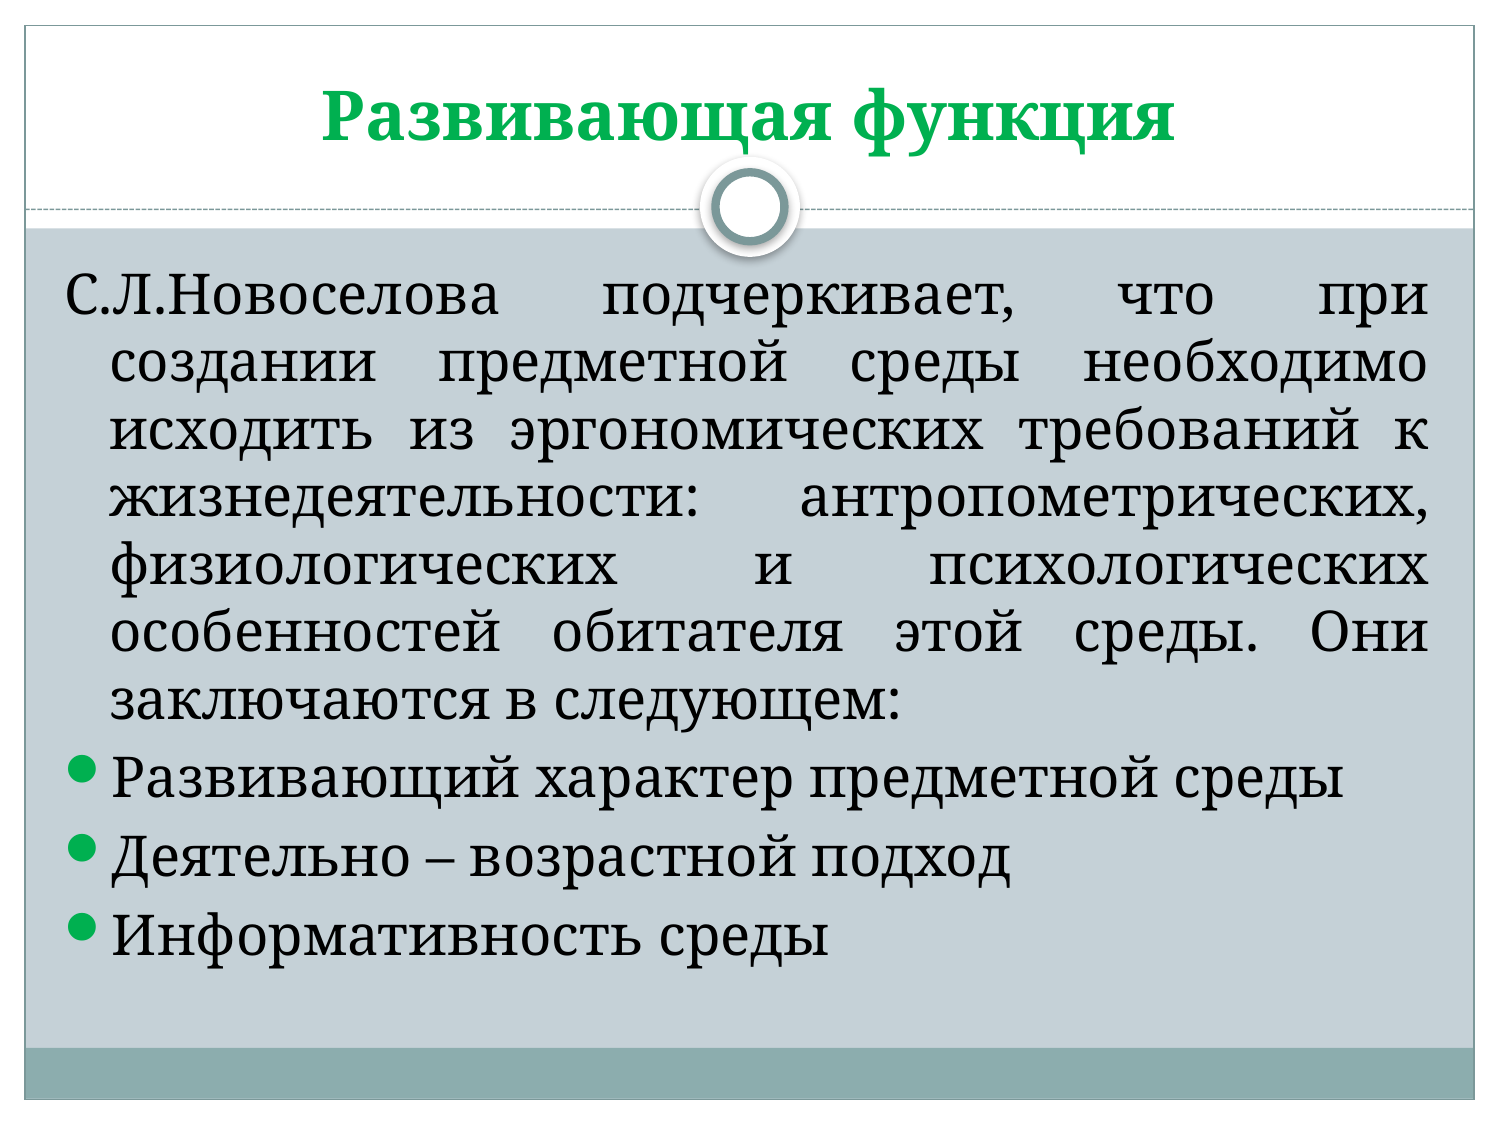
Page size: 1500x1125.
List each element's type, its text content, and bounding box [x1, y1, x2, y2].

title Развивающая функция [49, 37, 1450, 162]
list С.Л.Новоселова подчеркивает, что при создании предметной среды необходимо исходить из эргономических требований к жизнедеятельности: антропометрических, физиологических и психологических особенностей обитателя этой среды. Они заключаются в следующем: Развивающий характер предметной среды Деятельно – возрастной подход Информативность среды [49, 250, 1445, 1001]
